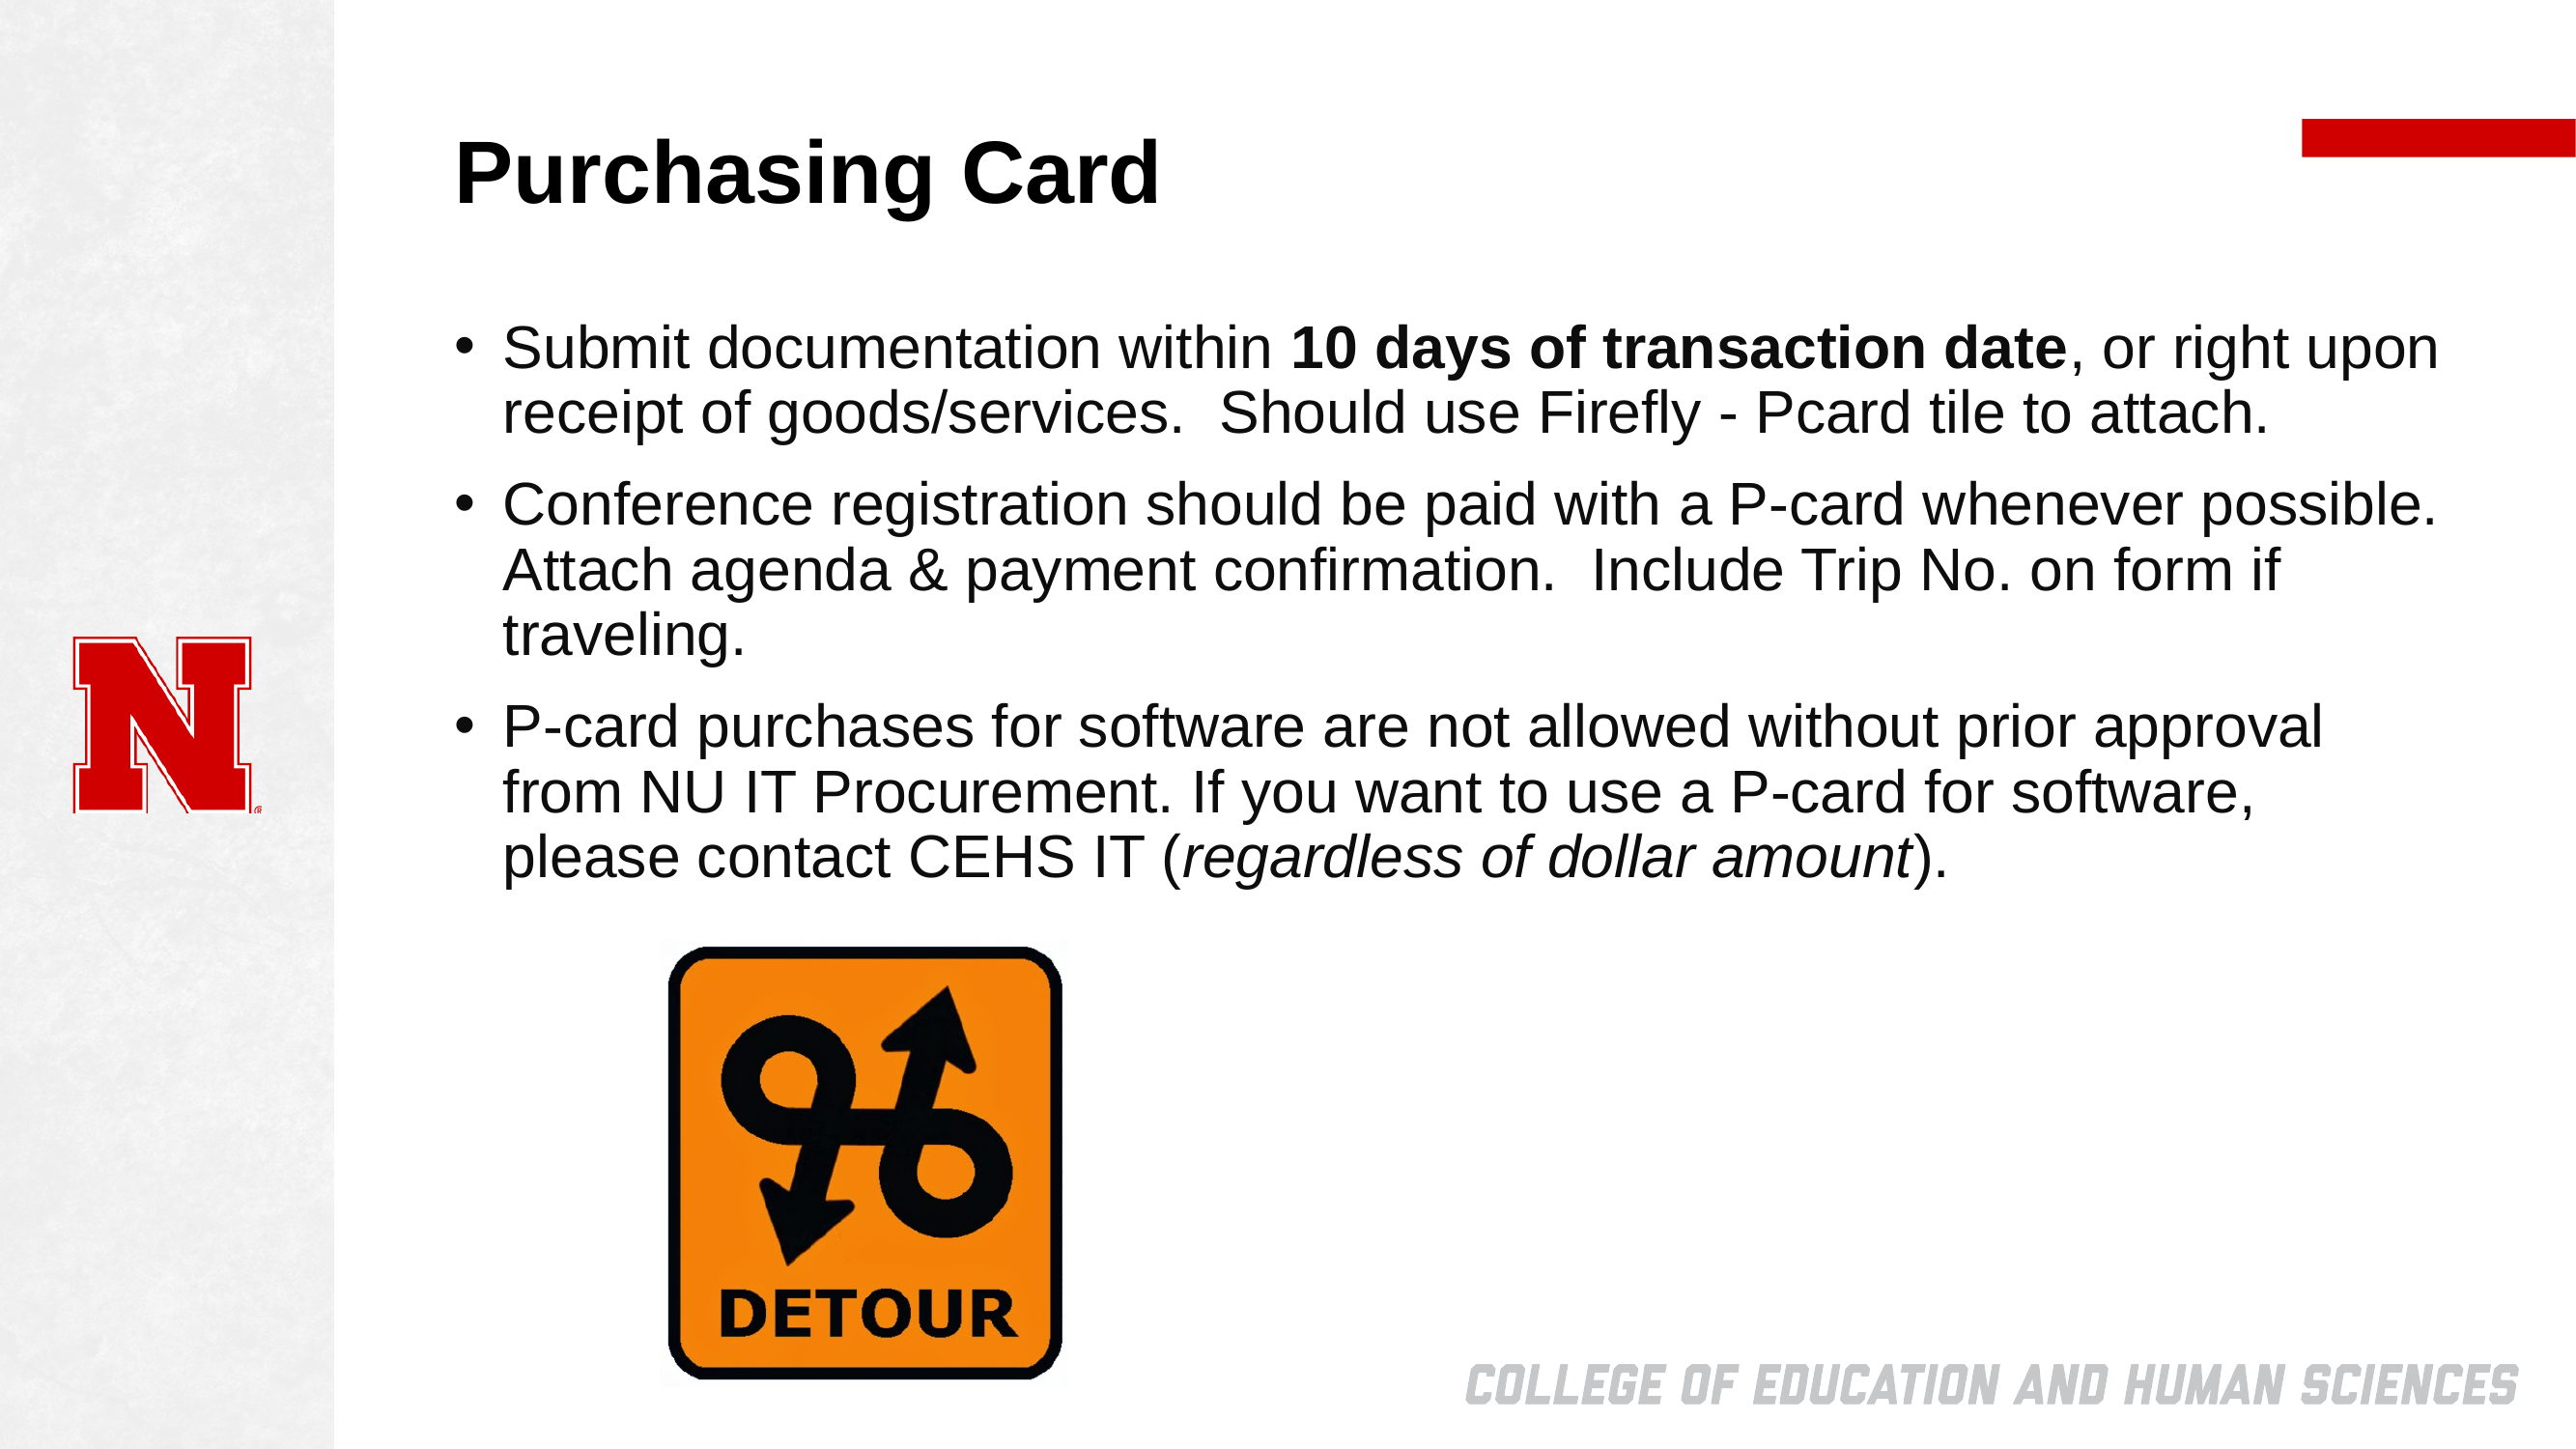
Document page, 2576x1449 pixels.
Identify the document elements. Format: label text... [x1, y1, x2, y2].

list Submit documentation within 10 days of transaction date, or right upon receipt of goods/services. Should use Firefly - Pcard tile to attach. Conference registration should be paid with a P-card whenever possible. Attach agenda & payment confirmation. Include Trip No. on form if traveling. P-card purchases for software are not allowed without prior approval from NU IT Procurement. If you want to use a P-card for software, please contact CEHS IT (regardless of dollar amount). [454, 316, 2450, 982]
picture [0, 0, 334, 1449]
picture [660, 939, 1068, 1388]
title Purchasing Card [454, 118, 2182, 232]
picture [1465, 1364, 2519, 1405]
